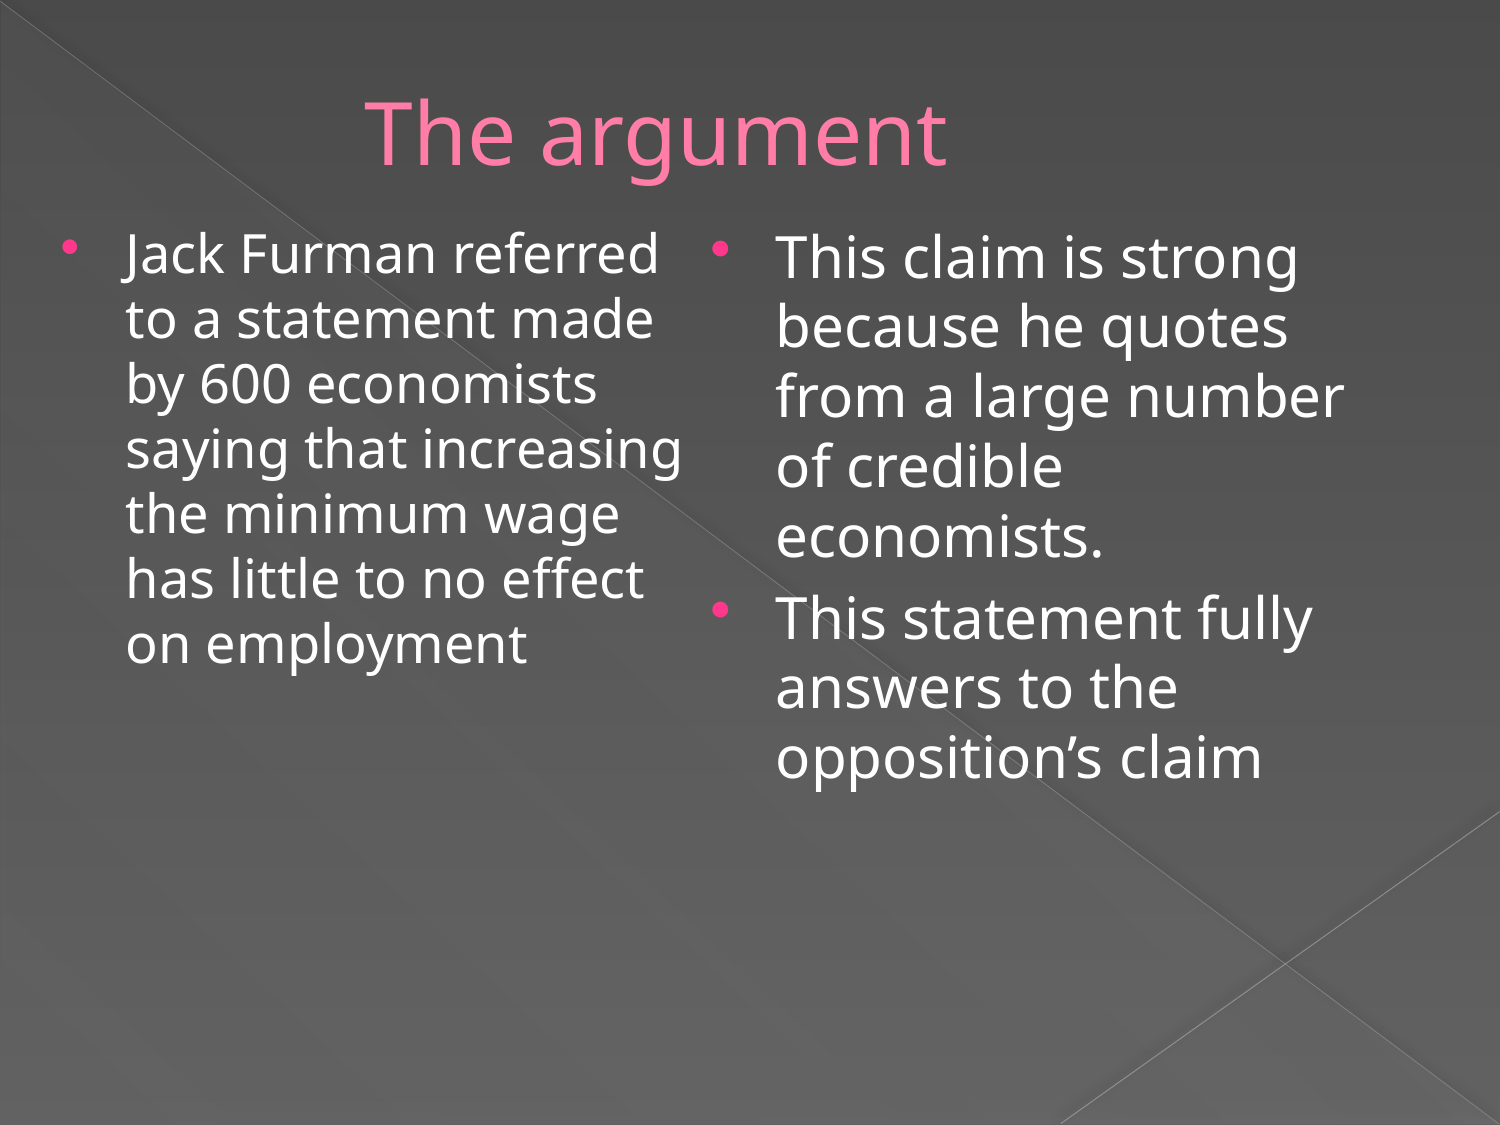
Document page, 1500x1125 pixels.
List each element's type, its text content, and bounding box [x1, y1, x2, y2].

list This claim is strong because he quotes from a large number of credible economists. This statement fully answers to the opposition’s claim [687, 212, 1413, 955]
list Jack Furman referred to a statement made by 600 economists saying that increasing the minimum wage has little to no effect on employment [37, 212, 687, 955]
title The argument [350, 37, 1013, 212]
